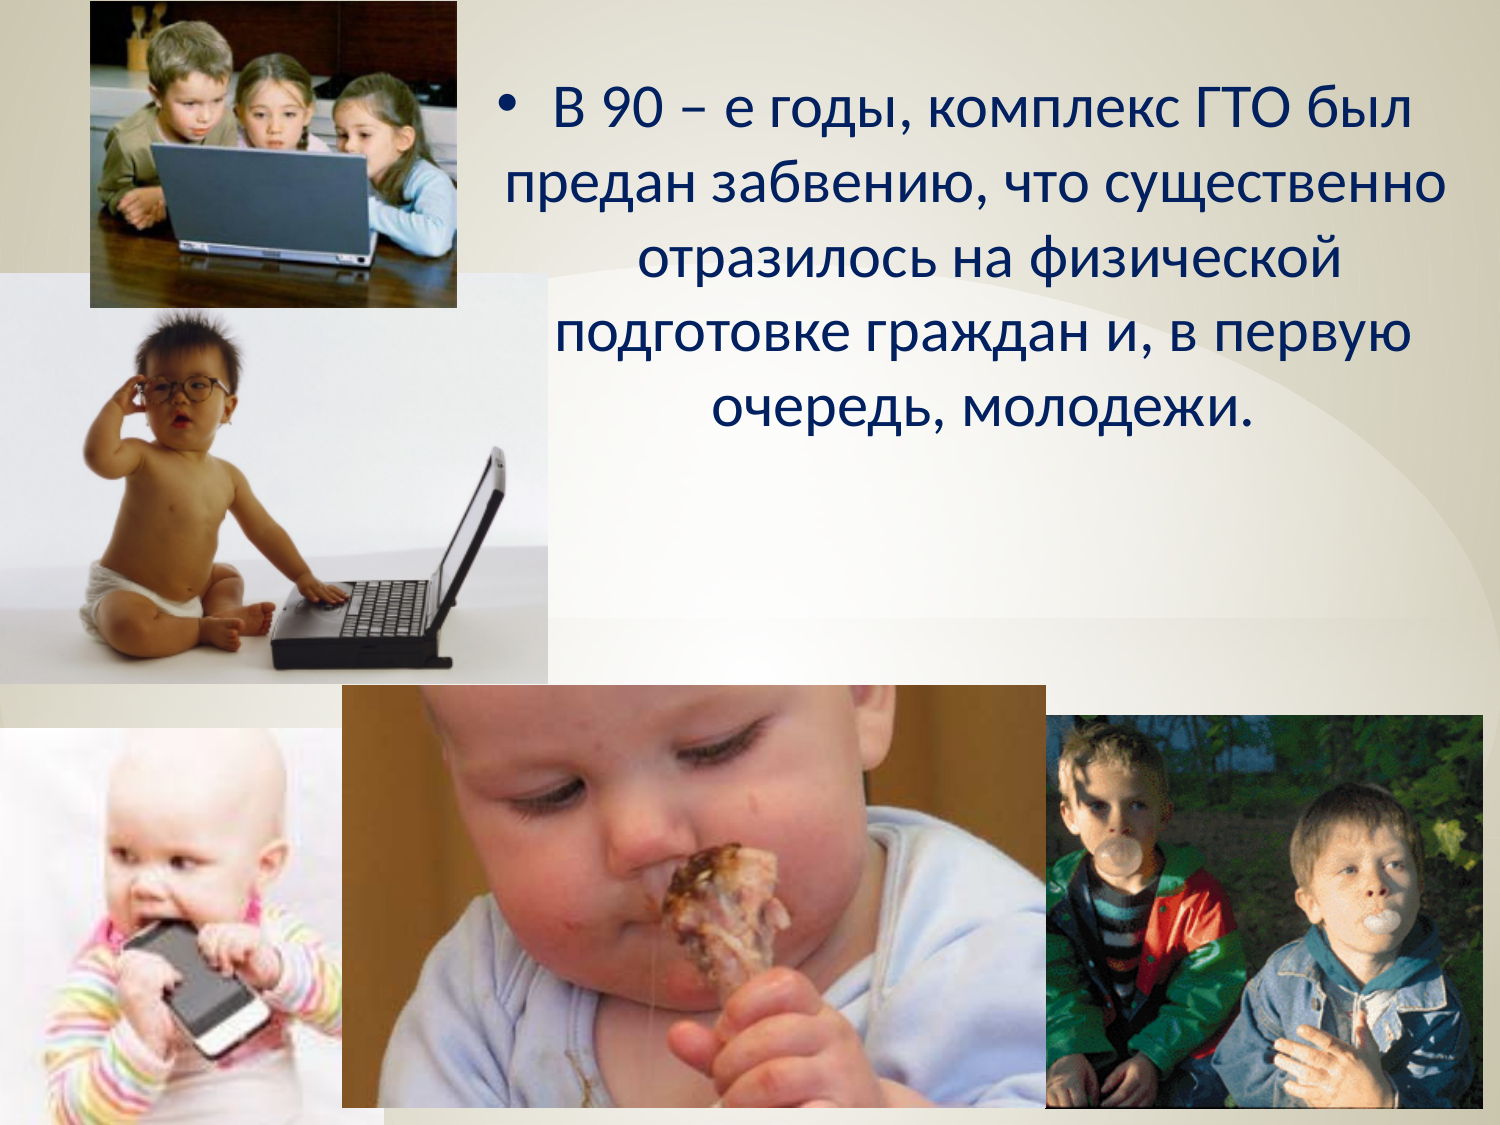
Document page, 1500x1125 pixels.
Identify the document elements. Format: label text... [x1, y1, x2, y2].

picture [0, 685, 1483, 1125]
list В 90 – е годы, комплекс ГТО был предан забвению, что существенно отразилось на физической подготовке граждан и, в первую очередь, молодежи. [460, 57, 1481, 628]
picture [0, 1, 548, 684]
